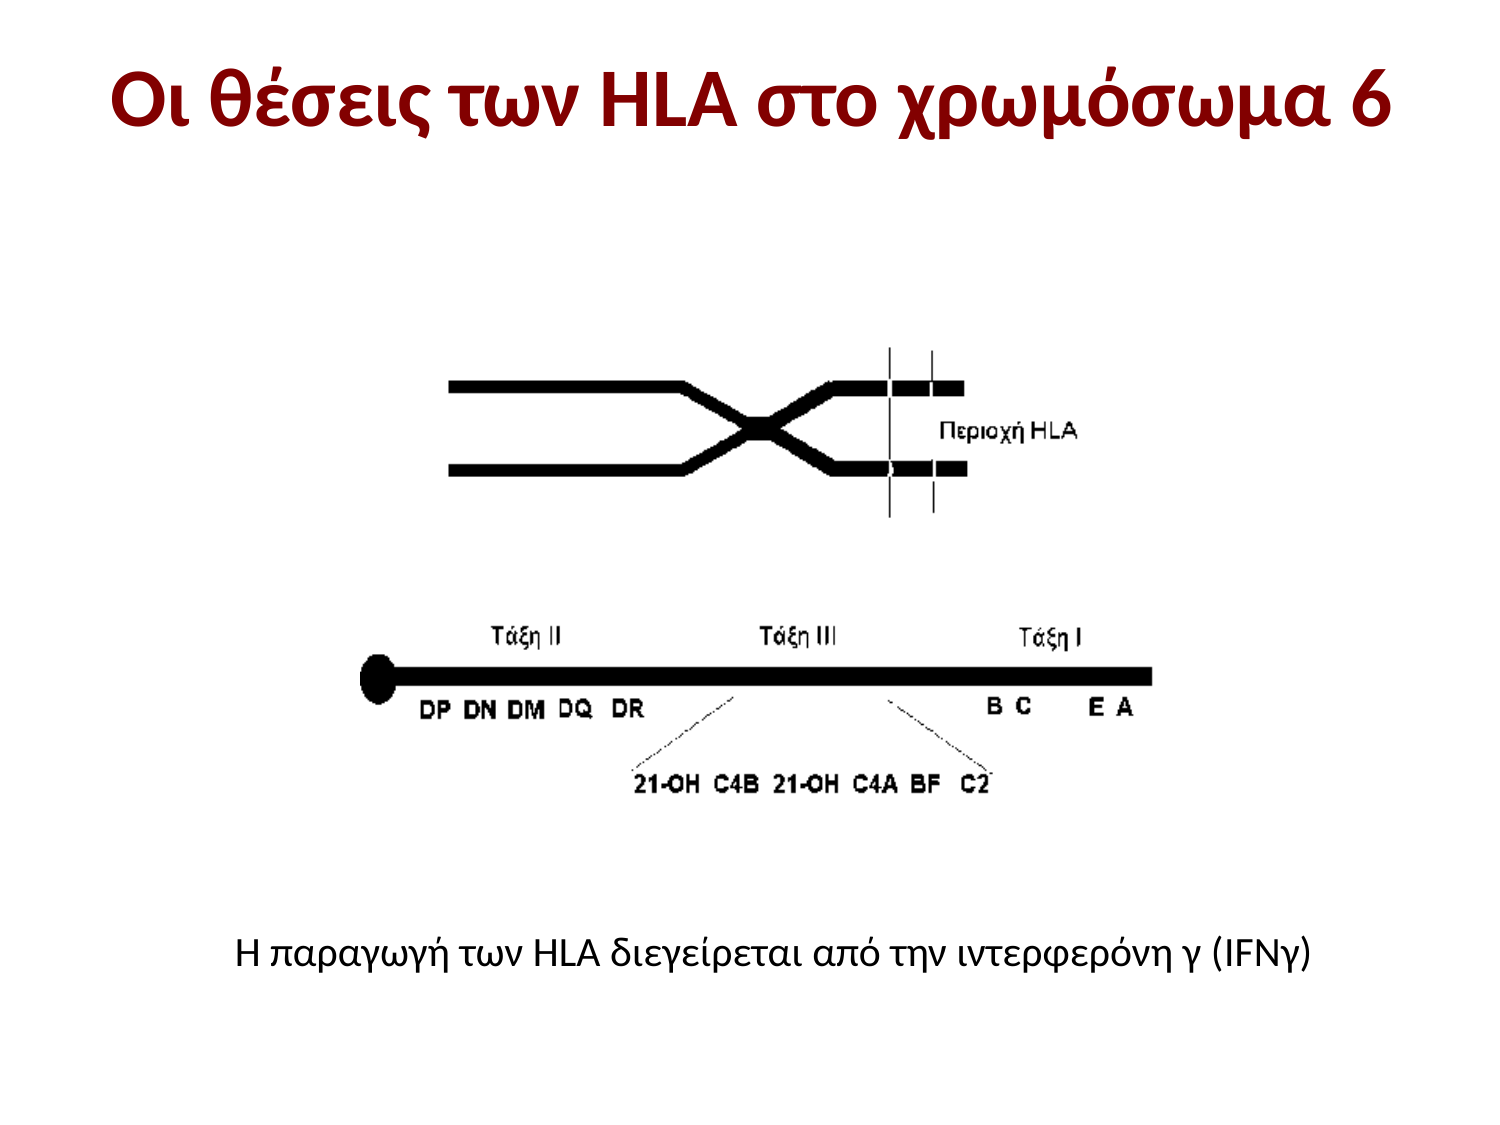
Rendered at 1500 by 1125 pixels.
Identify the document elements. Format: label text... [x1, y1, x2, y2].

text_box H παραγωγή των HLA διεγείρεται από την ιντερφερόνη γ (IFNγ) [159, 916, 1388, 982]
picture [418, 302, 1094, 530]
title Οι θέσεις των HLA στο χρωμόσωμα 6 [76, 19, 1427, 169]
picture [359, 609, 1168, 809]
